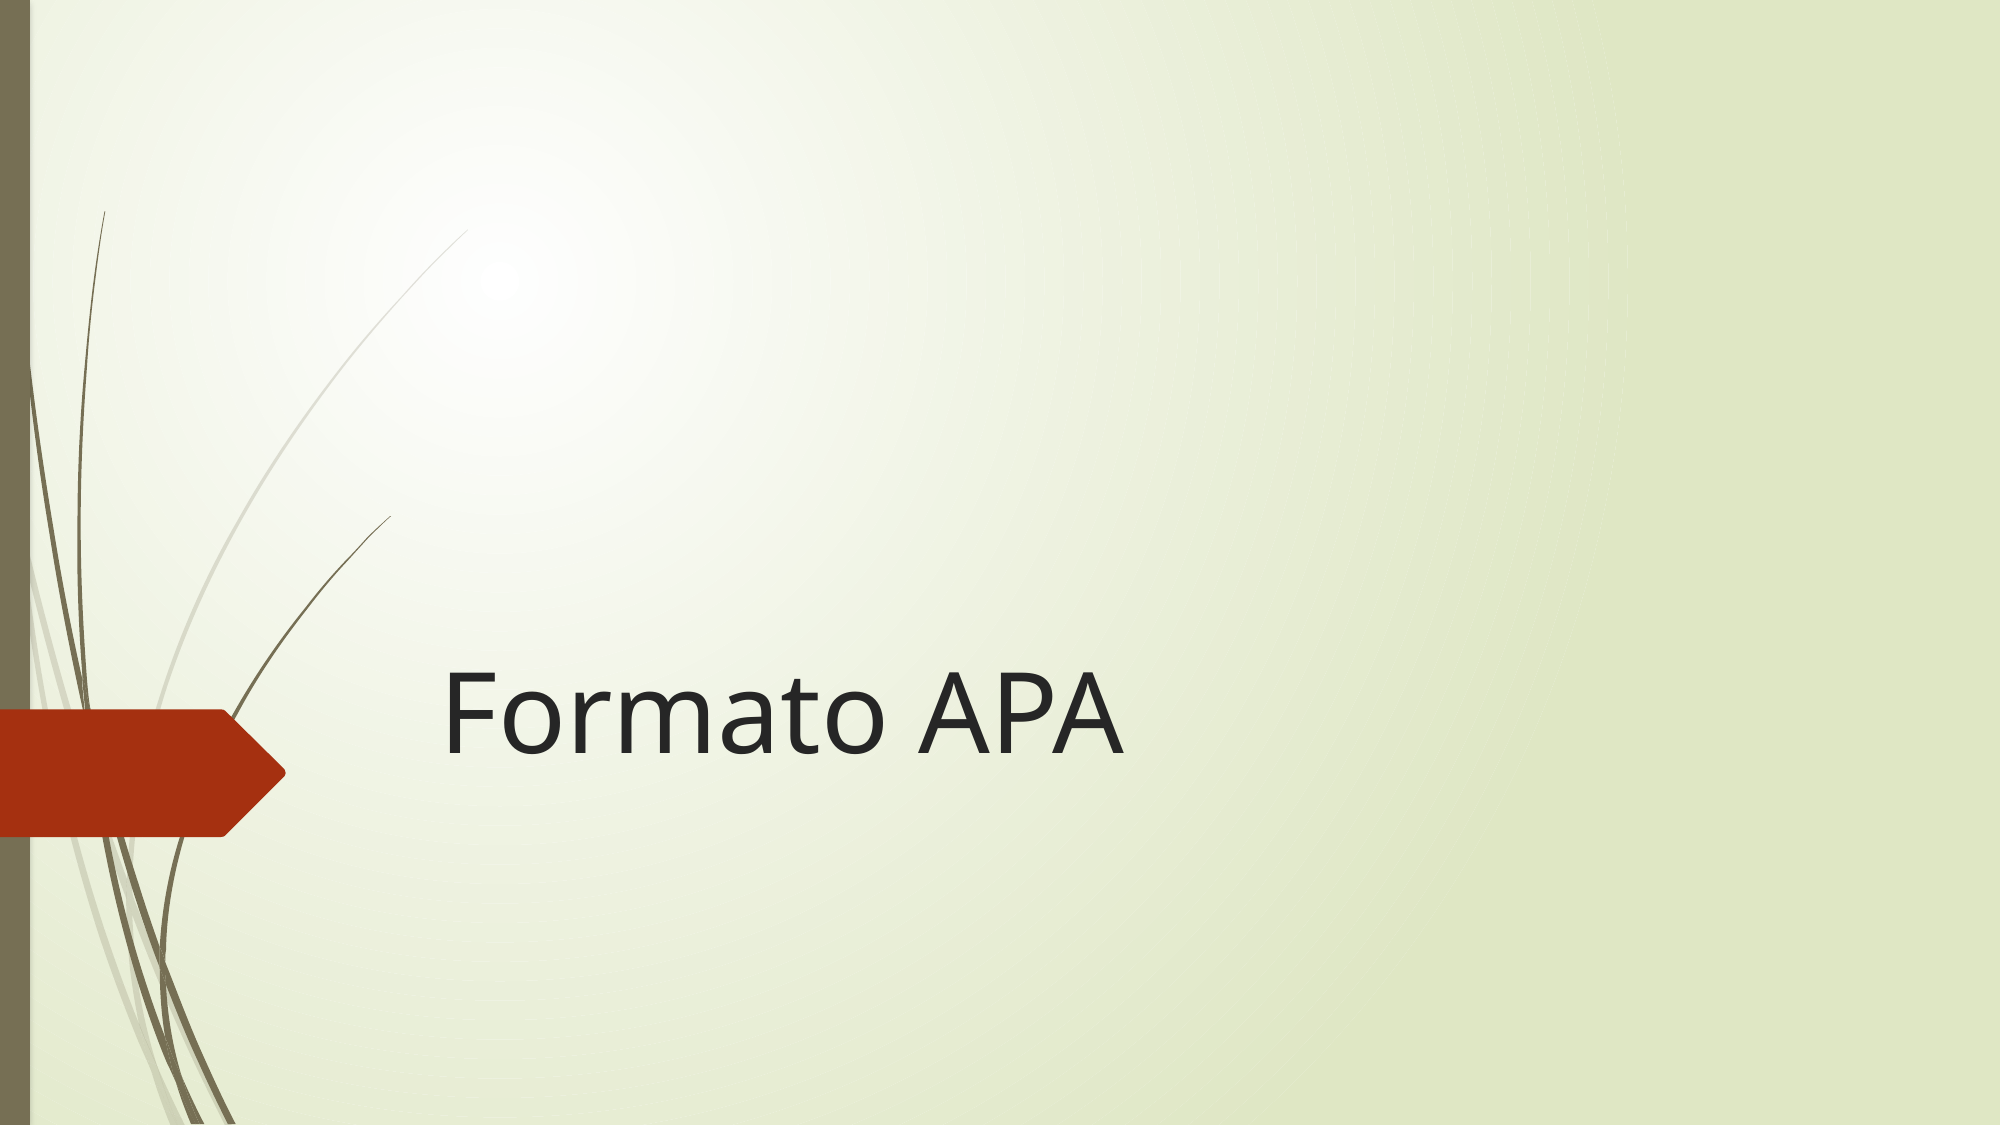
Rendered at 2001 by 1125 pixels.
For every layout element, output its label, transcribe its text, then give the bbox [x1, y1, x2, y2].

title Formato APA [424, 412, 1888, 784]
